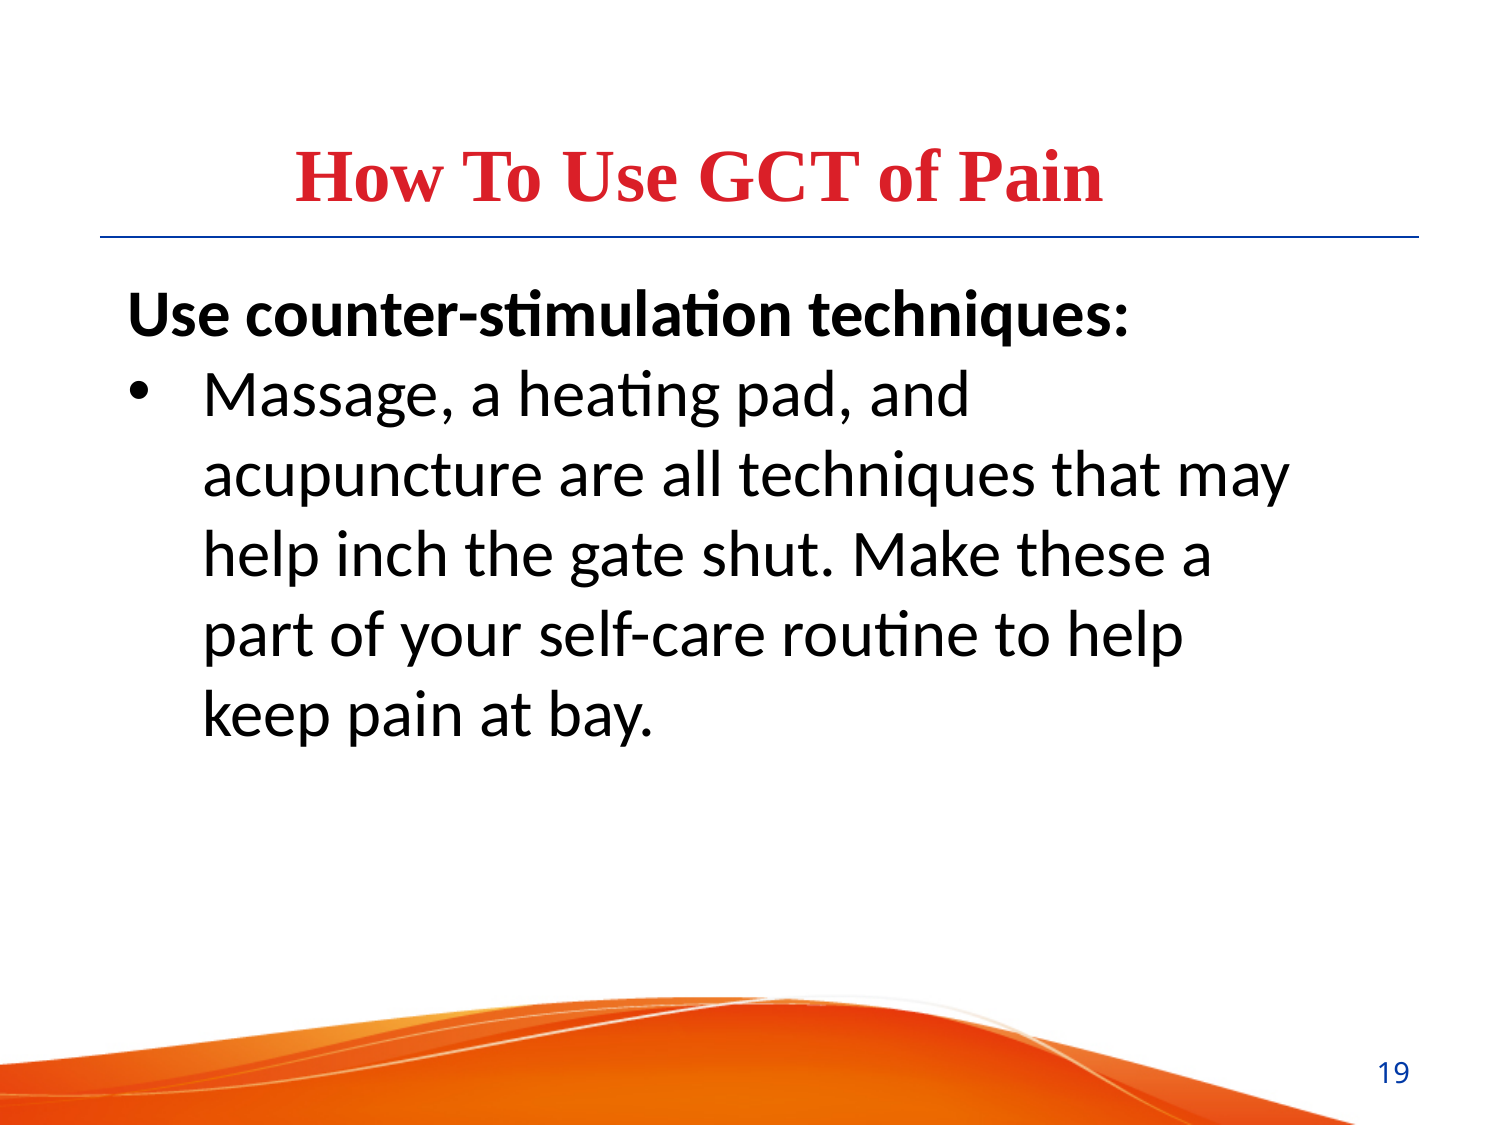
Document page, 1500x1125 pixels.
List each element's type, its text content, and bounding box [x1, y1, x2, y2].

picture [0, 0, 1500, 1125]
text_box 19 [1074, 1012, 1425, 1073]
text_box How To Use GCT of Pain [0, 118, 1438, 224]
text_box Use counter-stimulation techniques: Massage, a heating pad, and acupuncture are all techniques that may help inch the gate shut. Make these a part of your self-care routine to help keep pain at bay. [112, 262, 1325, 757]
